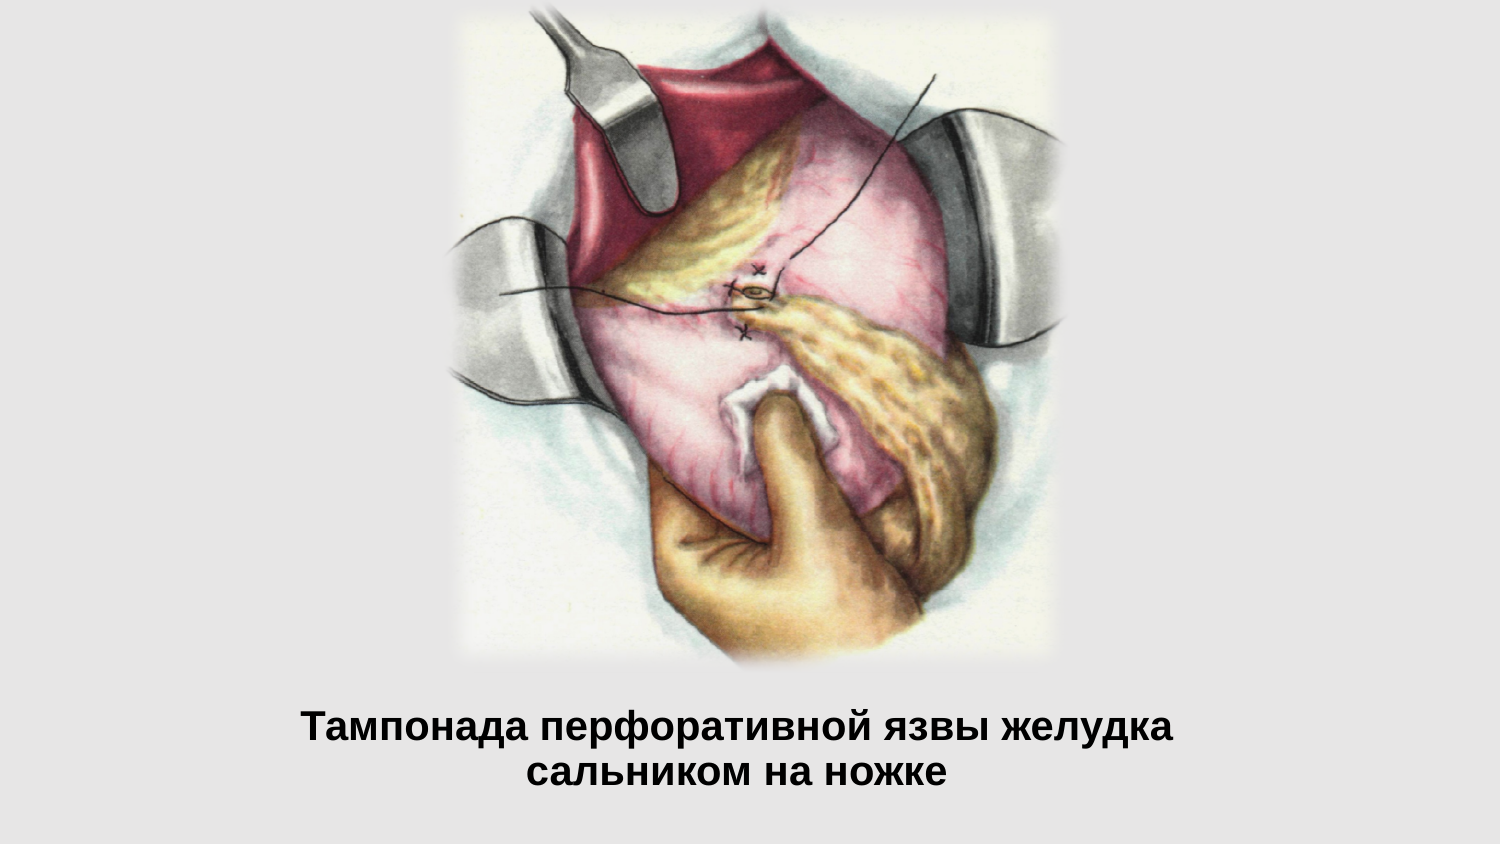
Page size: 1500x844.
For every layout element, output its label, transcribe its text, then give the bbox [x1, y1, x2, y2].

title Тампонада перфоративной язвы желудка сальником на ножке [202, 722, 1272, 826]
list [441, 0, 1070, 673]
